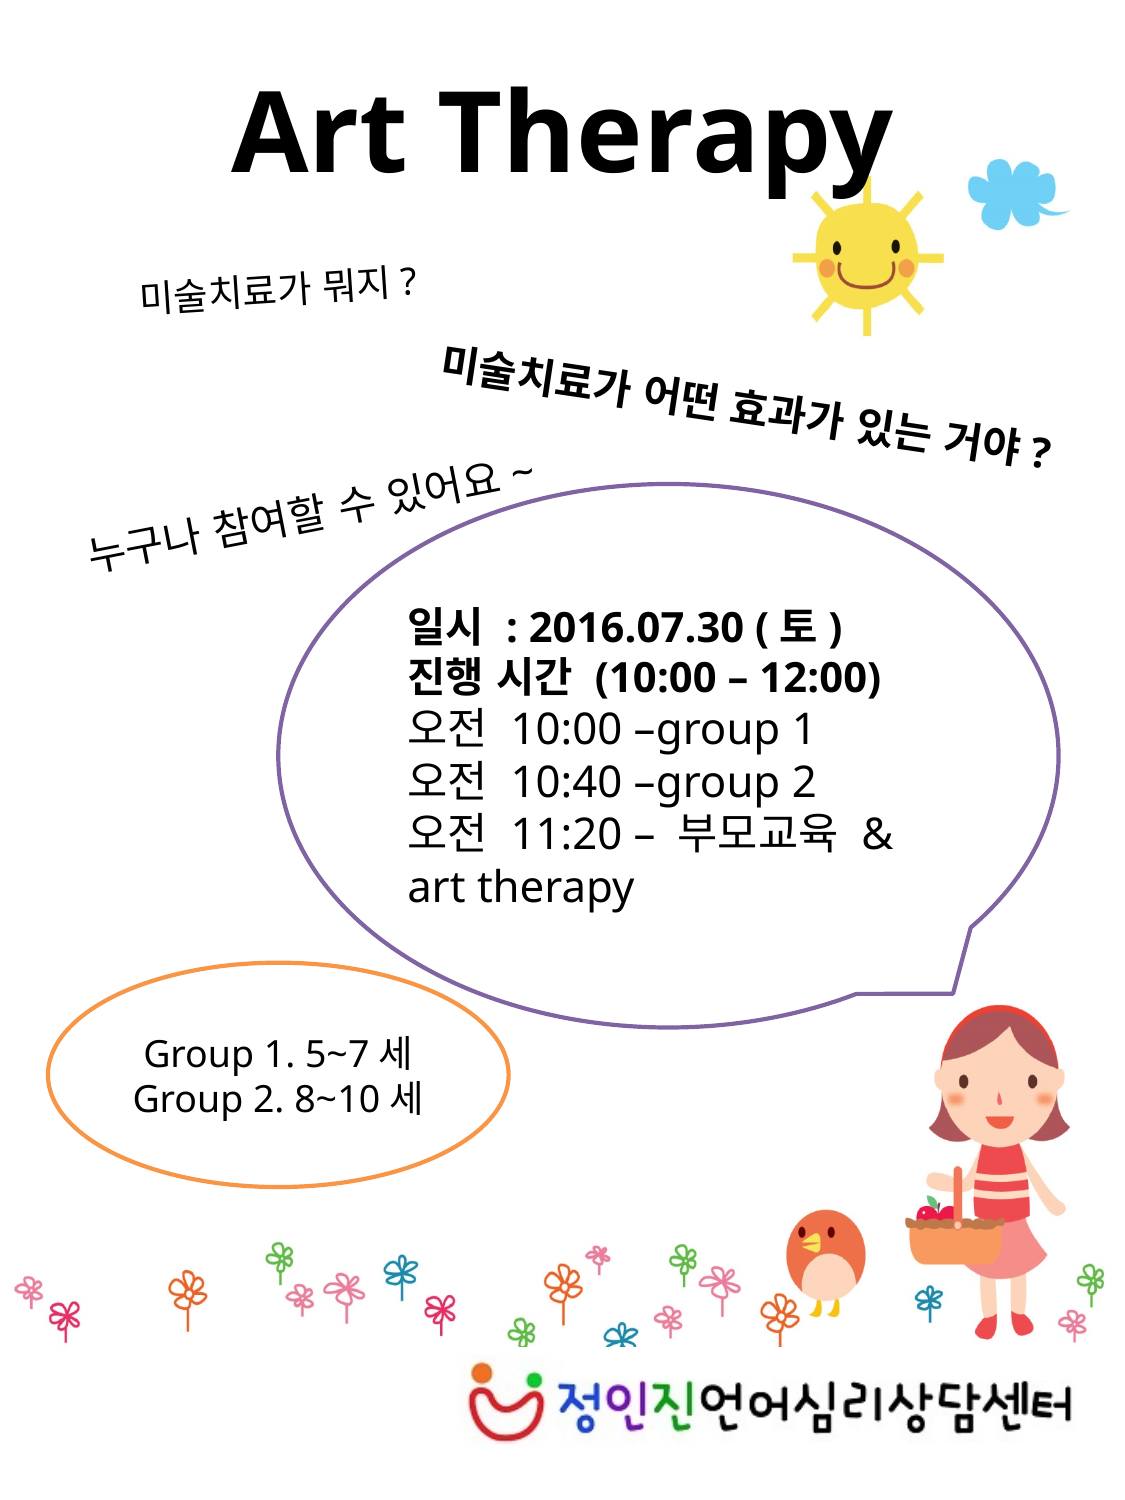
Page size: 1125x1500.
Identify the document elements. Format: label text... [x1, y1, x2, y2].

text_box Art Therapy [216, 53, 909, 98]
picture [0, 100, 1125, 1453]
